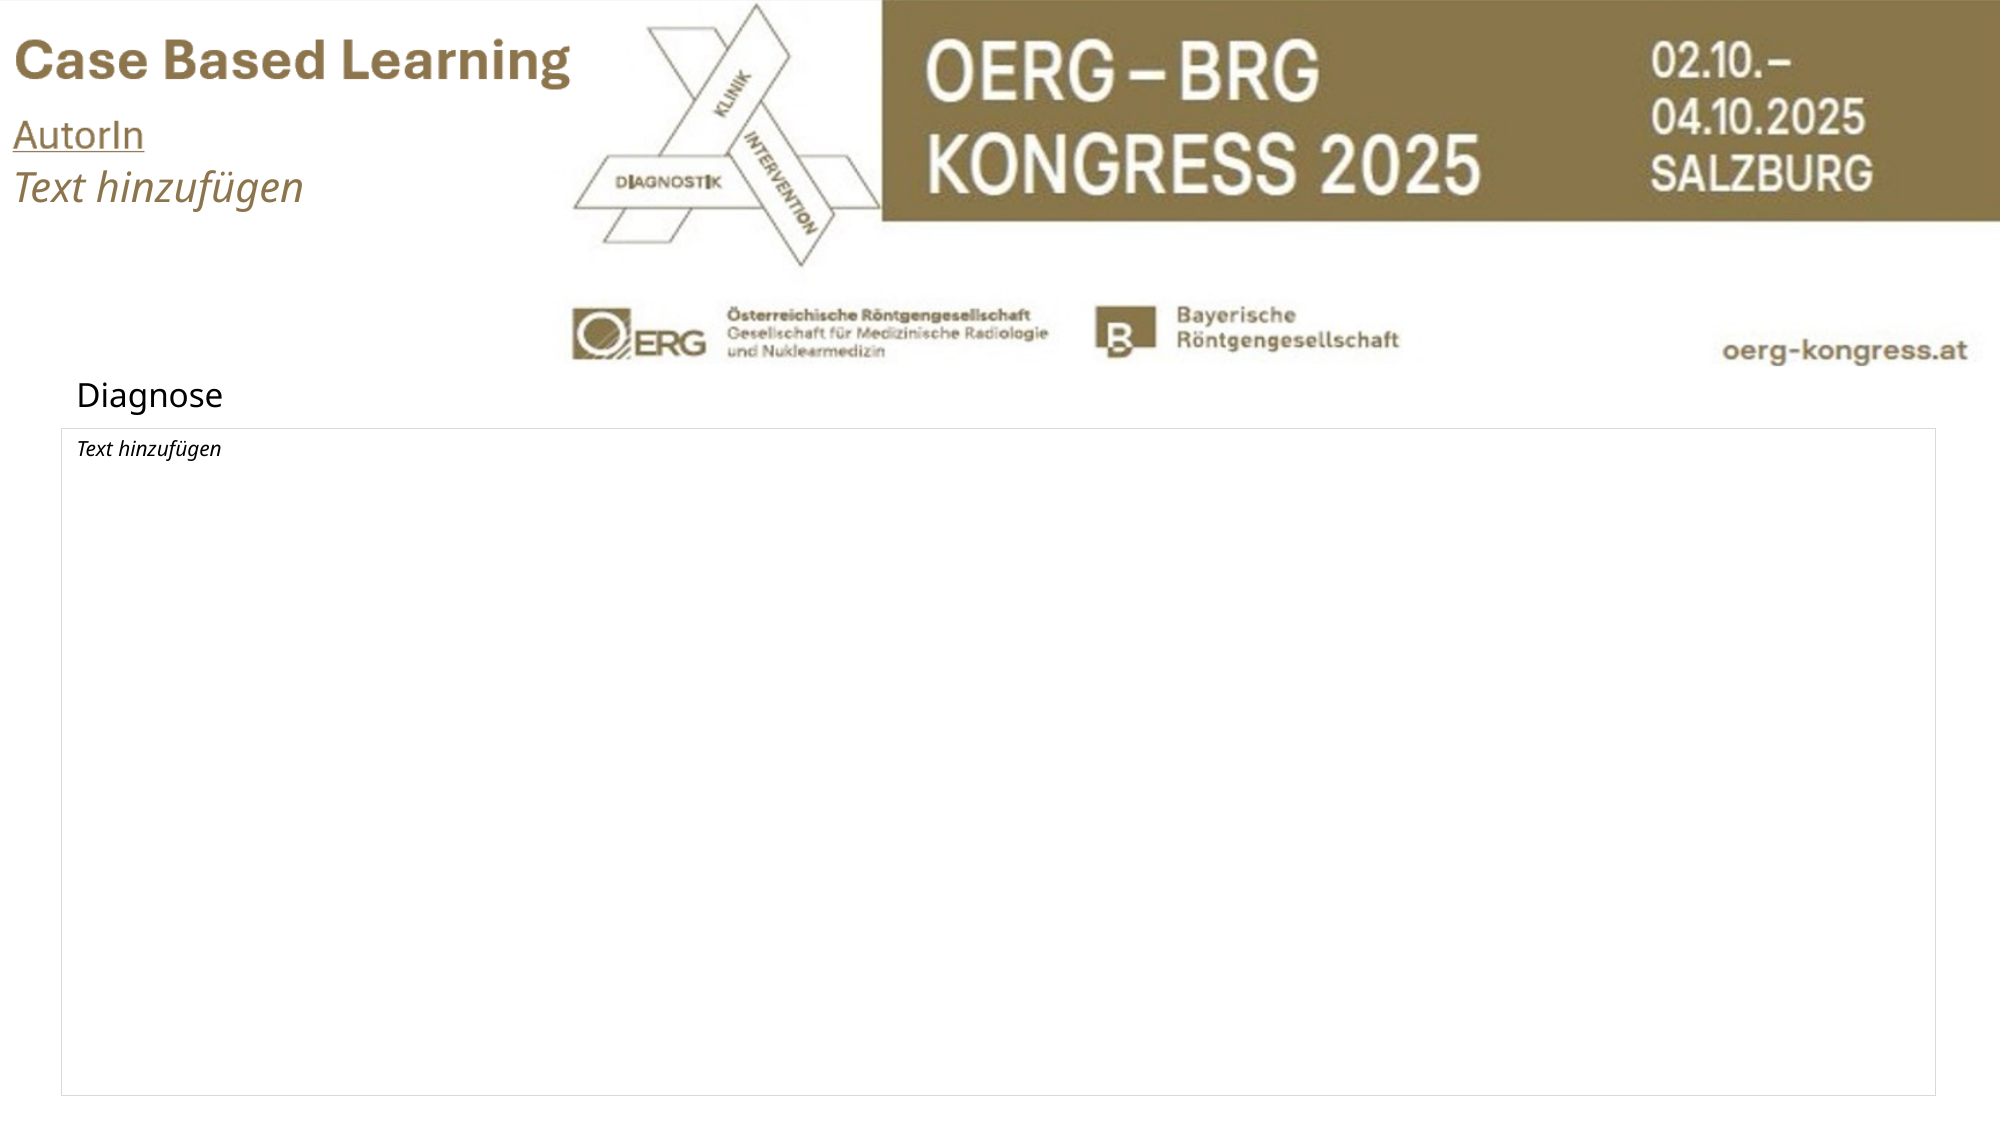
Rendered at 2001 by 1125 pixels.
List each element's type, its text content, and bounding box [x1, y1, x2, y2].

text_box Text hinzufügen [61, 428, 1936, 1096]
picture [0, 0, 2000, 375]
text_box Diagnose [61, 375, 1877, 422]
